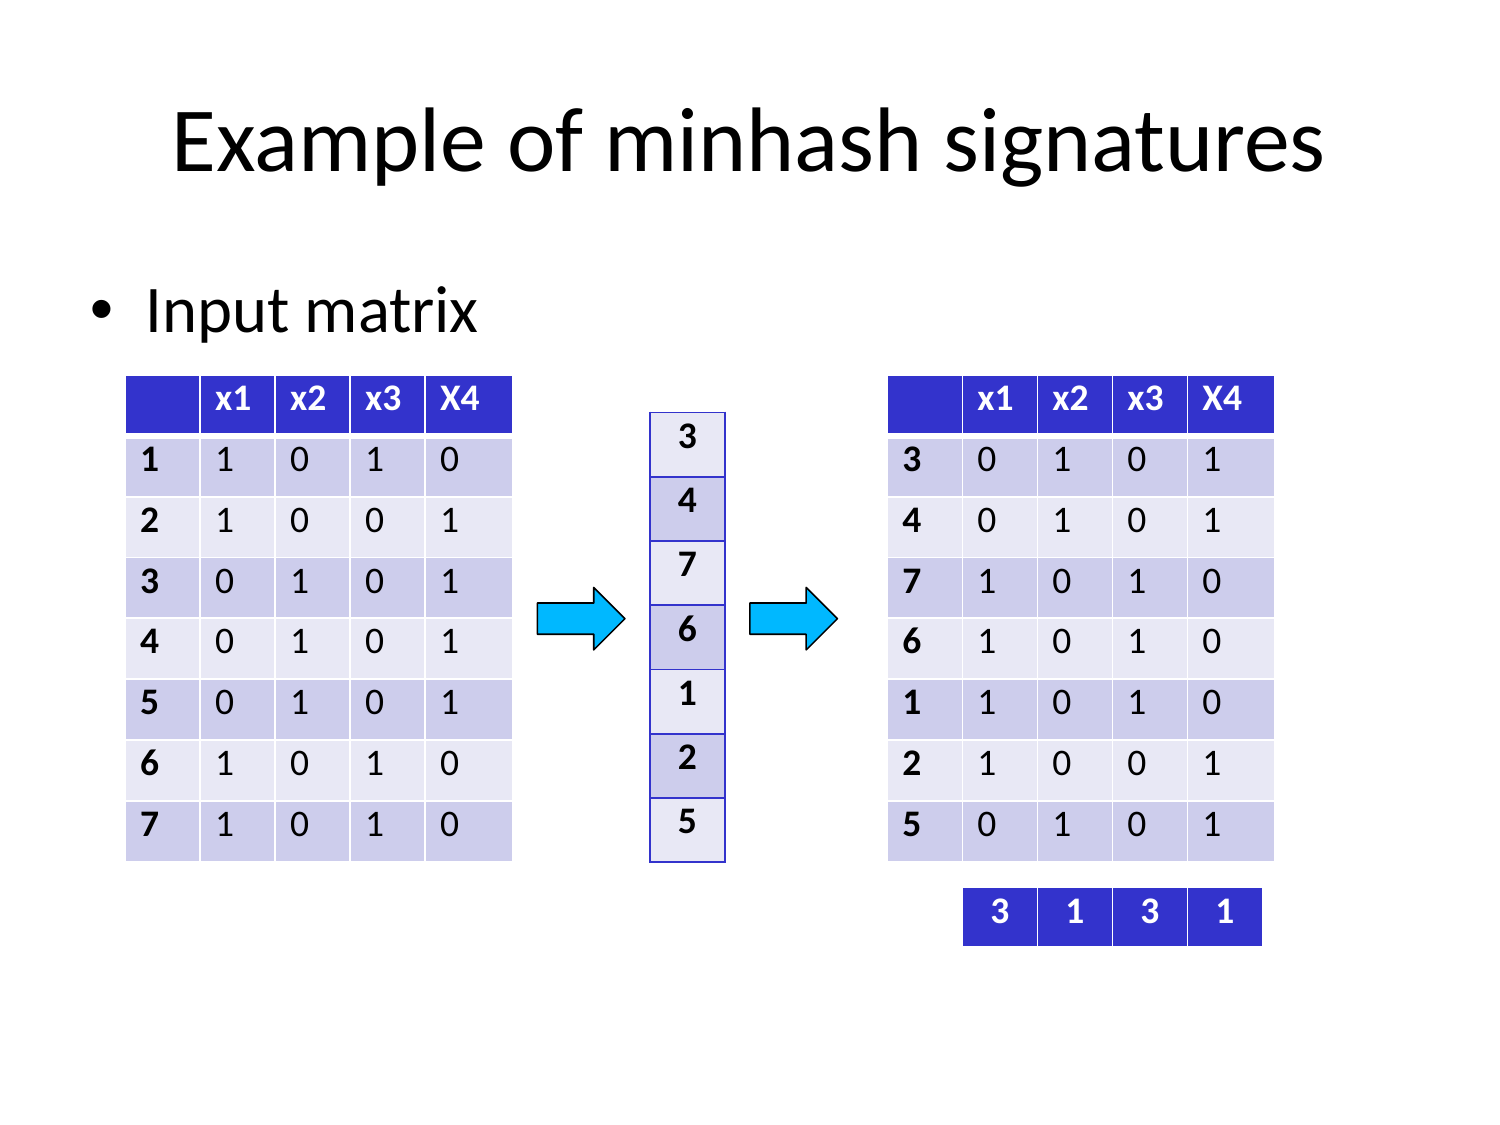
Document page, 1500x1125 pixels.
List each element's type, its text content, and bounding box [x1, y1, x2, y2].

table_cell 4 [651, 478, 724, 540]
table_cell 0 [1038, 741, 1112, 800]
table_cell 0 [351, 558, 424, 617]
table_cell 1 [1188, 741, 1274, 800]
table_cell 4 [126, 619, 199, 678]
table_cell 0 [1188, 619, 1274, 678]
table_cell 0 [276, 498, 349, 557]
title Example of minhash signatures [74, 20, 1425, 257]
table_cell 1 [651, 670, 724, 733]
table_header x1 [963, 376, 1037, 433]
table_cell 1 [426, 498, 512, 557]
table_cell 0 [1188, 558, 1274, 617]
table_header X4 [1188, 376, 1274, 433]
table_cell 1 [1113, 619, 1187, 678]
table_cell 4 [888, 498, 962, 557]
table_cell 0 [1113, 439, 1187, 496]
table_cell 1 [276, 680, 349, 739]
table_header [126, 376, 199, 433]
table_header x1 [201, 376, 274, 433]
list Input matrix [74, 262, 1425, 1005]
table_cell 6 [126, 741, 199, 800]
table_cell 0 [1113, 498, 1187, 557]
table_cell 5 [888, 802, 962, 861]
table_cell 2 [888, 741, 962, 800]
table_cell 6 [888, 619, 962, 678]
table_cell 1 [963, 680, 1037, 739]
table_cell 0 [1038, 558, 1112, 617]
table_cell 1 [963, 619, 1037, 678]
table_header 1 [1038, 888, 1112, 946]
table_header x2 [276, 376, 349, 433]
table_cell 0 [351, 680, 424, 739]
table_cell 0 [963, 439, 1037, 496]
table_header 3 [1113, 888, 1187, 946]
table_cell 0 [276, 439, 349, 496]
table_cell 0 [351, 619, 424, 678]
table_header 3 [963, 888, 1037, 946]
table_cell 1 [276, 619, 349, 678]
table_cell 1 [201, 439, 274, 496]
table_cell 1 [1113, 558, 1187, 617]
table_cell 1 [351, 439, 424, 496]
table_cell 0 [426, 439, 512, 496]
table_cell 0 [1113, 741, 1187, 800]
table_cell 0 [276, 802, 349, 861]
table_cell 1 [963, 558, 1037, 617]
table_cell 1 [1188, 498, 1274, 557]
table_cell 0 [201, 680, 274, 739]
table_cell 1 [1188, 439, 1274, 496]
table_cell 0 [1038, 680, 1112, 739]
table_header [888, 376, 962, 433]
table_cell 0 [276, 741, 349, 800]
table_cell 7 [651, 542, 724, 604]
table_cell 1 [201, 802, 274, 861]
table_cell 7 [888, 558, 962, 617]
text_box [749, 587, 838, 650]
table_cell 1 [888, 680, 962, 739]
table_cell 3 [126, 558, 199, 617]
table_cell 0 [1113, 802, 1187, 861]
table_cell 1 [201, 498, 274, 557]
table_cell 0 [963, 498, 1037, 557]
table_cell 1 [126, 439, 199, 496]
table_cell 0 [1038, 619, 1112, 678]
table_cell 3 [888, 439, 962, 496]
table_cell 1 [1038, 802, 1112, 861]
table_header x2 [1038, 376, 1112, 433]
table_cell 5 [651, 799, 724, 861]
table_cell 6 [651, 606, 724, 669]
table_header X4 [426, 376, 512, 433]
table_cell 1 [201, 741, 274, 800]
table_cell 0 [963, 802, 1037, 861]
table_cell 5 [126, 680, 199, 739]
table_cell 1 [426, 680, 512, 739]
table_cell 1 [351, 802, 424, 861]
table_cell 1 [1038, 439, 1112, 496]
table_cell 2 [126, 498, 199, 557]
table_cell 0 [201, 619, 274, 678]
table_cell 7 [126, 802, 199, 861]
table_cell 1 [276, 558, 349, 617]
table_cell 0 [1188, 680, 1274, 739]
table_cell 1 [963, 741, 1037, 800]
table_cell 0 [201, 558, 274, 617]
table_cell 1 [1188, 802, 1274, 861]
table_cell 1 [426, 558, 512, 617]
table_header 1 [1188, 888, 1262, 946]
table_cell 1 [426, 619, 512, 678]
table_header x3 [351, 376, 424, 433]
table_cell 1 [1038, 498, 1112, 557]
table_cell 1 [351, 741, 424, 800]
table_cell 0 [351, 498, 424, 557]
table_cell 1 [1113, 680, 1187, 739]
table_header 3 [651, 413, 724, 476]
text_box [537, 587, 625, 650]
table_cell 2 [651, 735, 724, 797]
table_cell 0 [426, 802, 512, 861]
table_header x3 [1113, 376, 1187, 433]
table_cell 0 [426, 741, 512, 800]
